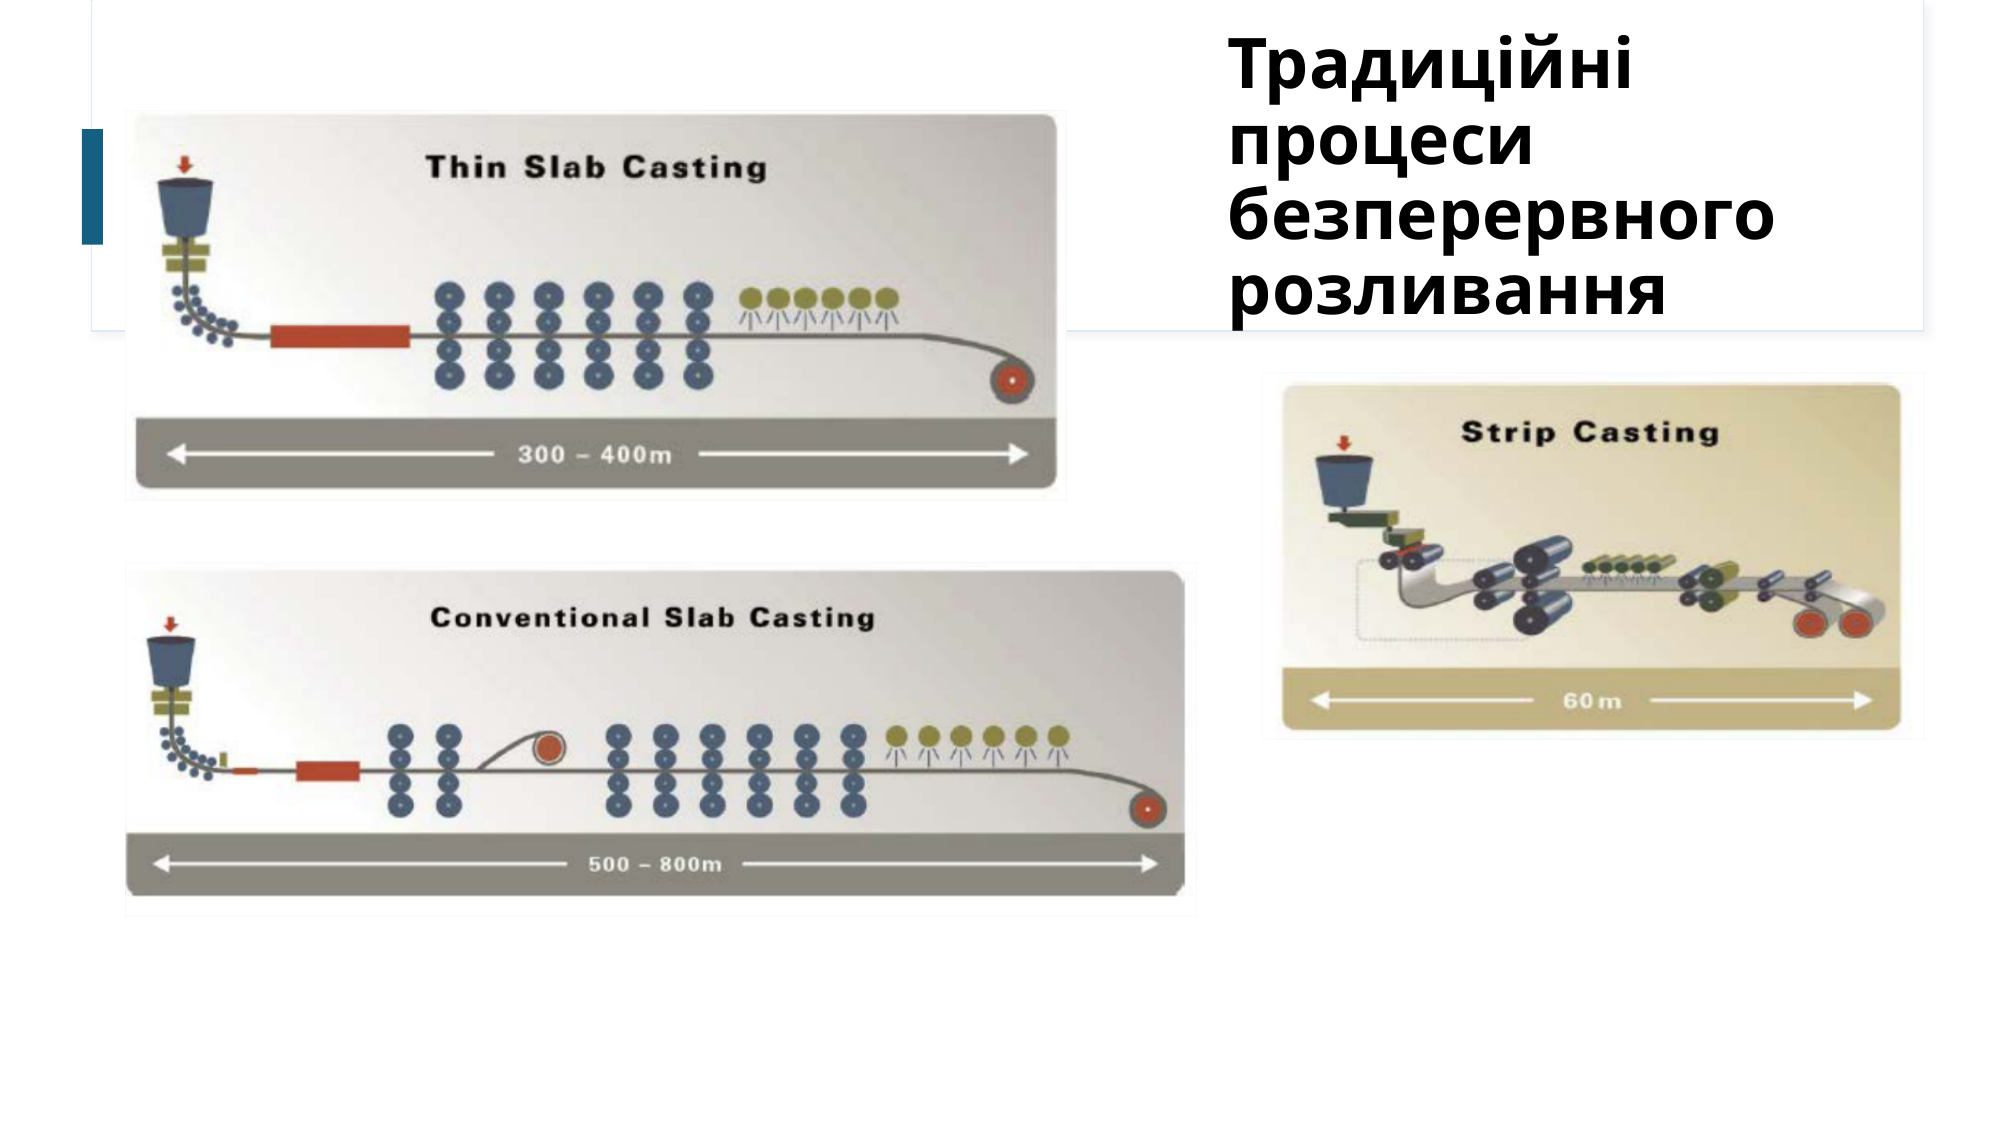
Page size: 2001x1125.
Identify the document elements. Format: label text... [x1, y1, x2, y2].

picture [125, 562, 1197, 917]
picture [125, 110, 1067, 501]
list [1261, 372, 1925, 740]
title Традиційні процеси безперервного розливання [1212, 20, 1925, 338]
